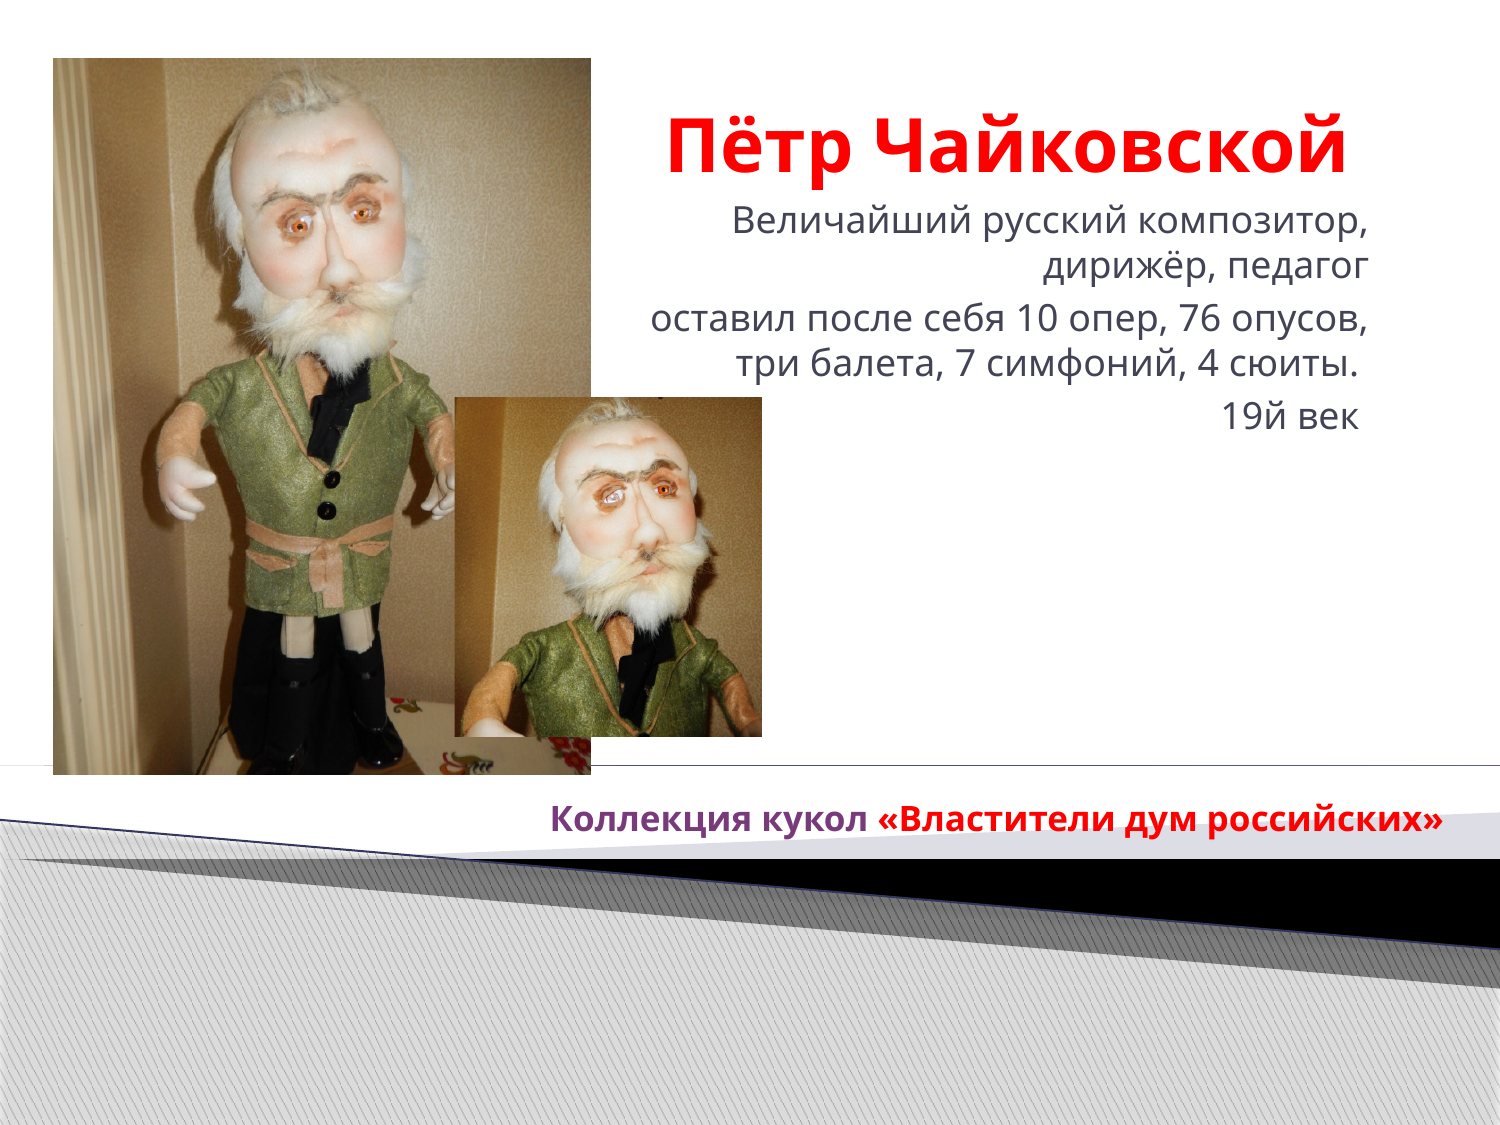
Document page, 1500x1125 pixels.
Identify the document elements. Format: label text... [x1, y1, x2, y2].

picture [5, 859, 1500, 989]
subtitle Пётр Чайковской Величайший русский композитор, дирижёр, педагог оставил после себя 10 опер, 76 опусов, три балета, 7 симфоний, 4 сюиты. 19й век [595, 90, 1388, 764]
picture [53, 58, 763, 776]
title Коллекция кукол «Властители дум российских» [41, 751, 1459, 846]
